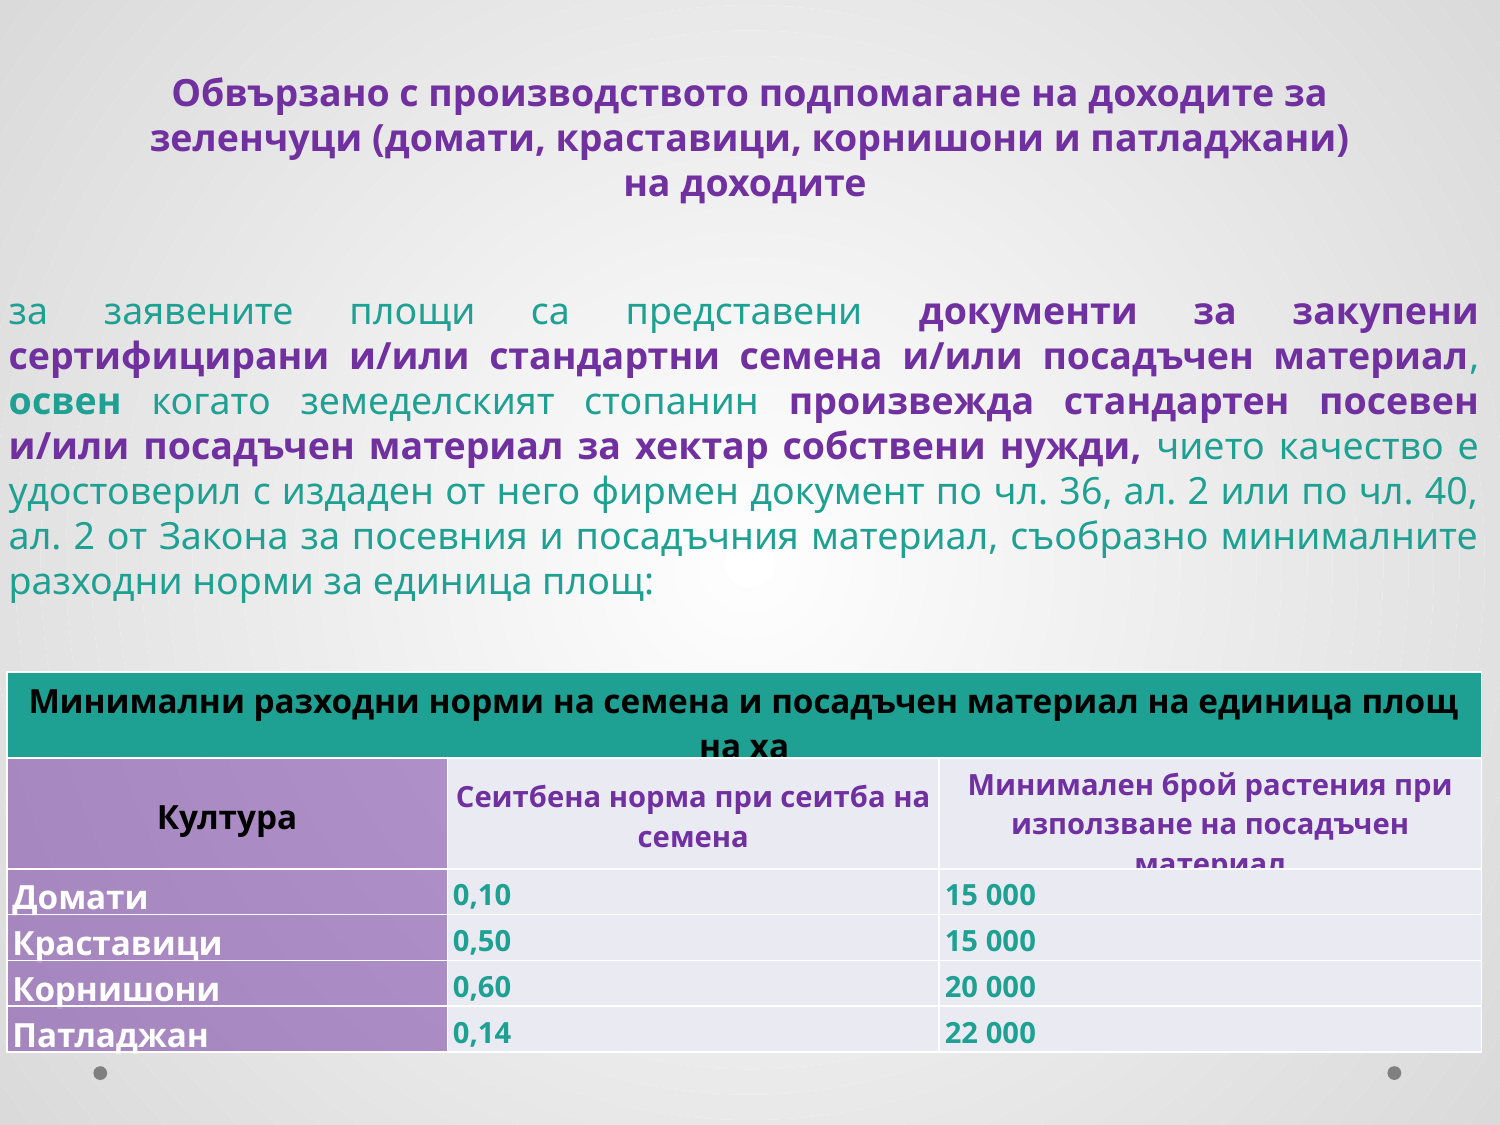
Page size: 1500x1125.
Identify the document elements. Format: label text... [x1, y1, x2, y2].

table_header Минимални разходни норми на семена и посадъчен материал на единица площ на ха [8, 673, 1481, 757]
table_cell 0,10 [448, 870, 938, 914]
table_cell 0,60 [448, 961, 938, 1005]
table_cell Краставици [8, 915, 447, 960]
table_cell 22 000 [940, 1007, 1481, 1051]
text_box за заявените площи са представени документи за закупени сертифицирани и/или стандартни семена и/или посадъчен материал, освен когато земеделският стопанин произвежда стандартен посевен и/или посадъчен материал за хектар собствени нужди, чието качество е удостоверил с издаден от него фирмен документ по чл. 36, ал. 2 или по чл. 40, ал. 2 от Закона за посевния и посадъчния материал, съобразно минималните разходни норми за единица площ: [0, 279, 1494, 694]
table_cell Патладжан [8, 1007, 447, 1051]
table_cell Минимален брой растения при използване на посадъчен материал [940, 759, 1481, 868]
table_cell Сеитбена норма при сеитба на семена [448, 759, 938, 868]
table_cell Корнишони [8, 961, 447, 1005]
table_cell Култура [8, 759, 447, 868]
table_cell 15 000 [940, 915, 1481, 960]
table_cell 0,14 [448, 1007, 938, 1051]
table_cell 20 000 [940, 961, 1481, 1005]
table_cell Домати [8, 870, 447, 914]
table_cell 15 000 [940, 870, 1481, 914]
text_box Обвързано с производството подпомагане на доходите за зеленчуци (домати, краставици, корнишони и патладжани) на доходите [68, 61, 1432, 212]
table_cell 0,50 [448, 915, 938, 960]
